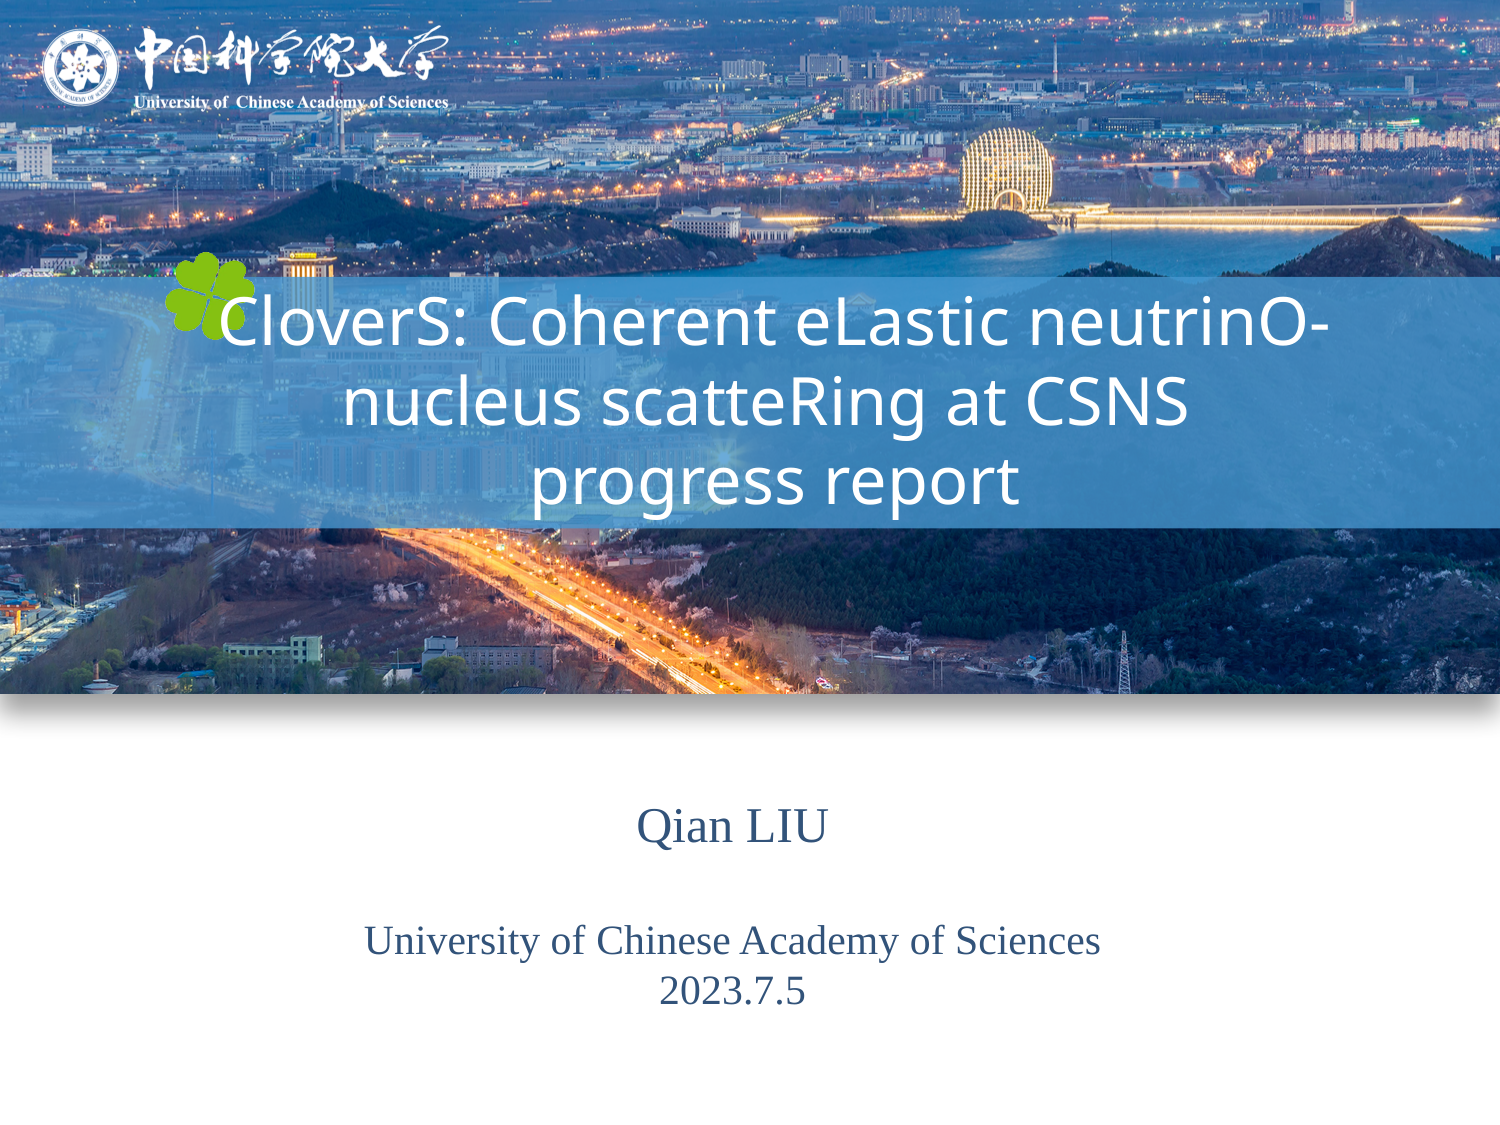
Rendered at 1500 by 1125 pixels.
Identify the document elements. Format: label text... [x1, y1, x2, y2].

picture [0, 529, 1500, 694]
list Qian LIU University of Chinese Academy of Sciences 2023.7.5 [134, 784, 1331, 1024]
list CloverS: Coherent eLastic neutrinO-nucleus scatteRing at CSNS progress report [134, 270, 1416, 529]
picture [0, 0, 1500, 342]
